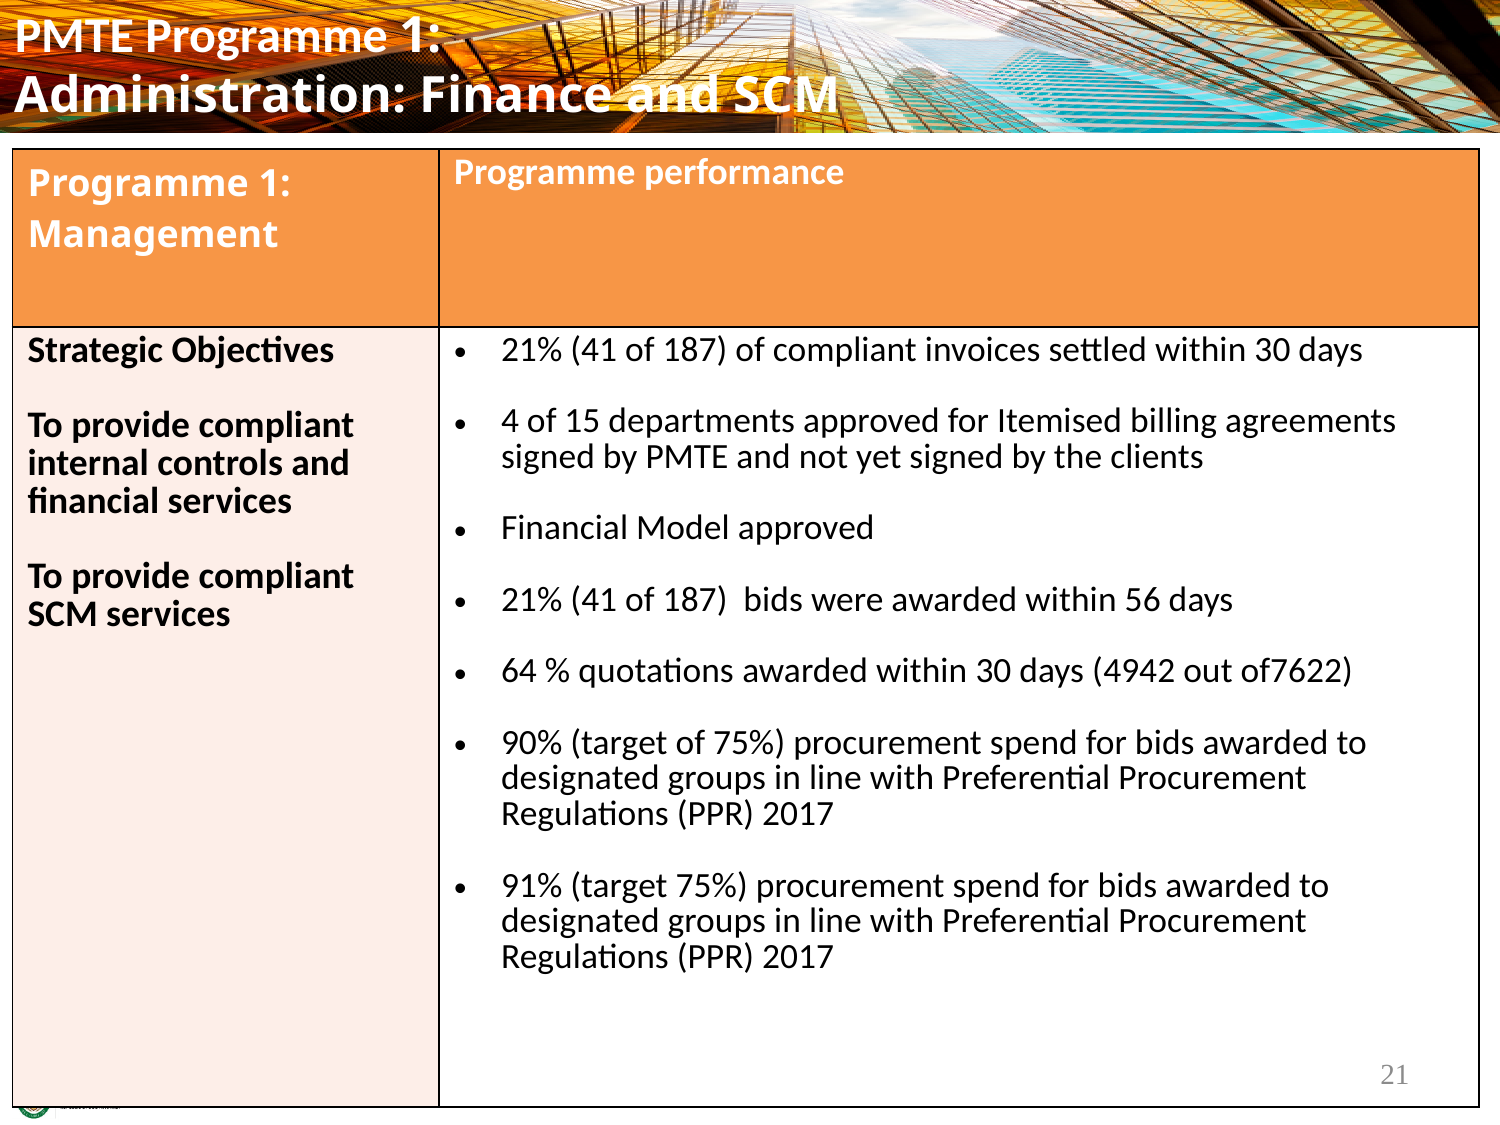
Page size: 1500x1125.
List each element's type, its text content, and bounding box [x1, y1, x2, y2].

table_header Programme performance [440, 150, 1478, 326]
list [0, 0, 1500, 133]
picture [12, 1055, 148, 1121]
table_cell Strategic Objectives To provide compliant internal controls and financial services To provide compliant SCM services [13, 328, 438, 1106]
table_cell 21% (41 of 187) of compliant invoices settled within 30 days 4 of 15 departments approved for Itemised billing agreements signed by PMTE and not yet signed by the clients Financial Model approved 21% (41 of 187) bids were awarded within 56 days 64 % quotations awarded within 30 days (4942 out of7622) 90% (target of 75%) procurement spend for bids awarded to designated groups in line with Preferential Procurement Regulations (PPR) 2017 91% (target 75%) procurement spend for bids awarded to designated groups in line with Preferential Procurement Regulations (PPR) 2017 [440, 328, 1478, 1106]
text_box PMTE Programme 1: Administration: Finance and SCM [0, 140, 1470, 191]
table_header Programme 1: Management [13, 150, 438, 326]
